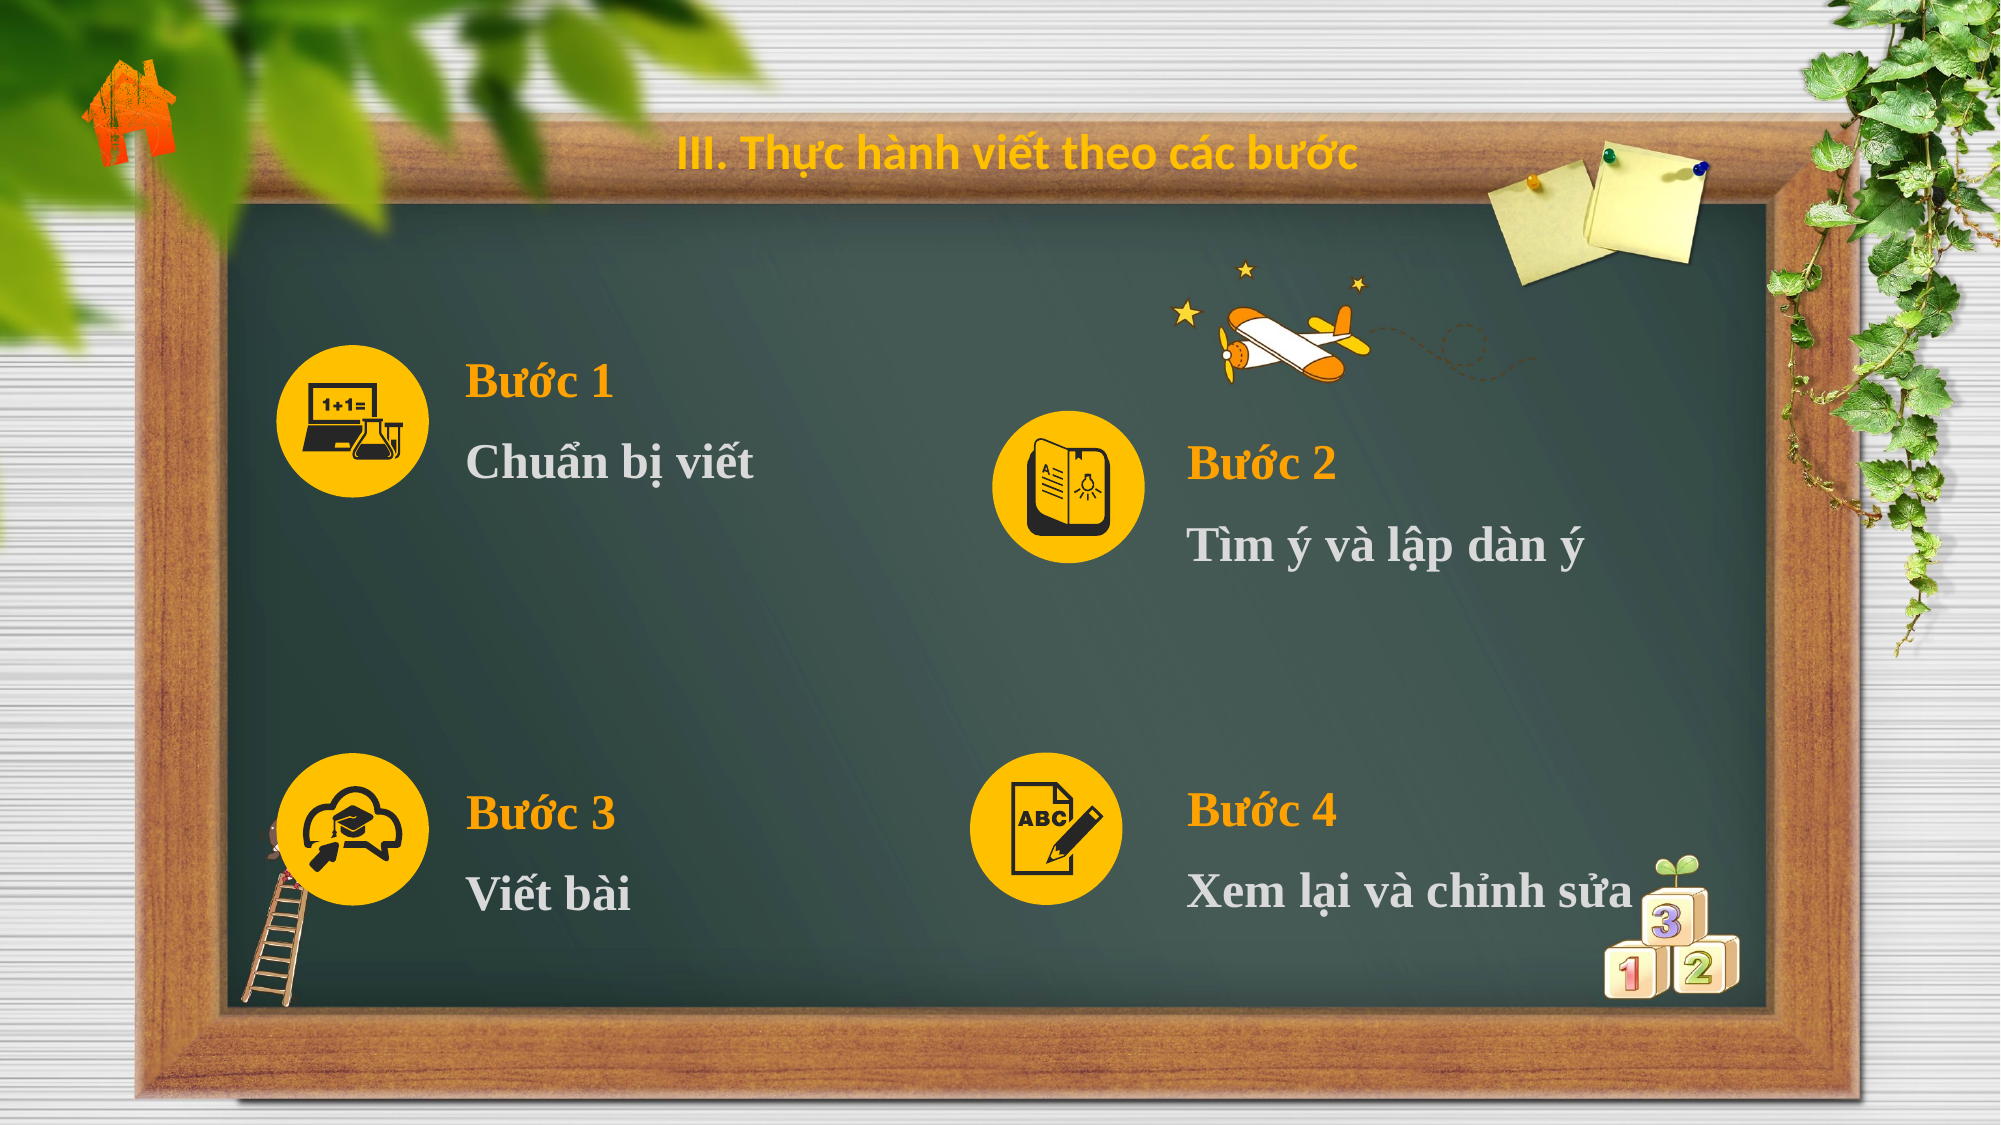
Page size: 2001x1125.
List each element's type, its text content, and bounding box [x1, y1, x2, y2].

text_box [276, 345, 429, 498]
picture [0, 0, 2001, 1125]
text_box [450, 340, 1080, 487]
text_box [970, 752, 1123, 905]
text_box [276, 753, 429, 906]
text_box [1171, 769, 1802, 916]
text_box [992, 410, 1145, 564]
text_box III. Thực hành viết theo các bước [661, 112, 1374, 188]
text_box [450, 771, 1080, 919]
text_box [1171, 422, 1802, 569]
